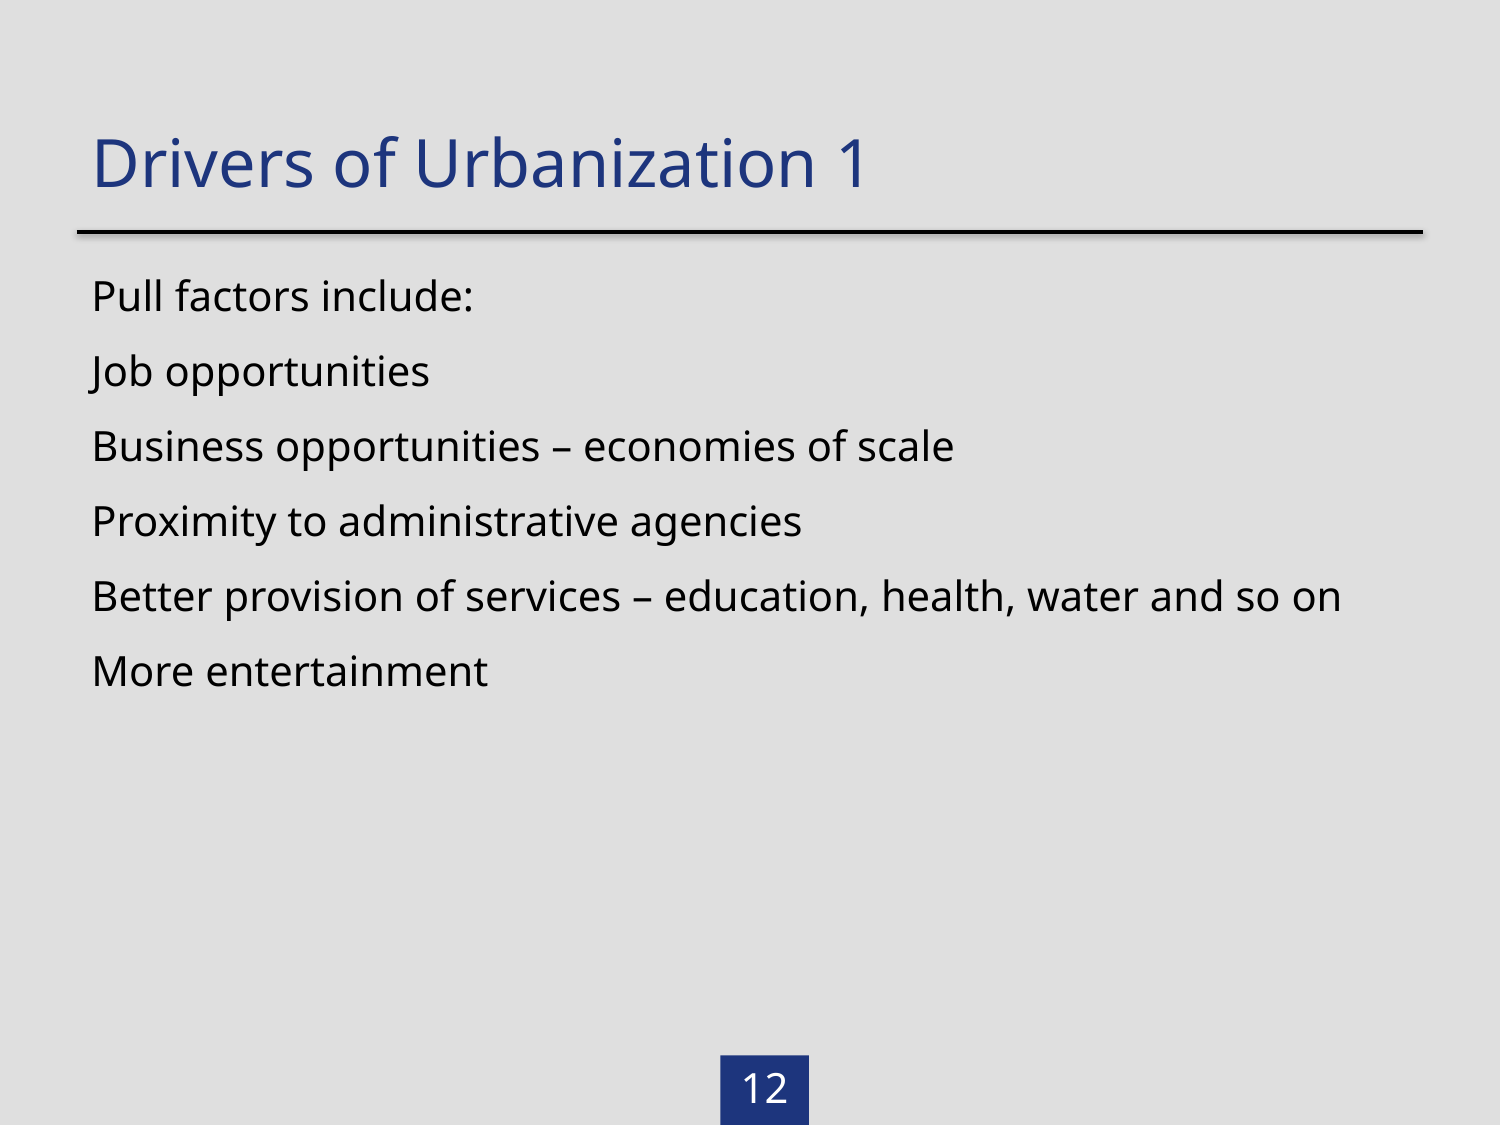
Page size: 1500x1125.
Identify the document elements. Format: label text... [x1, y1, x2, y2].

list Pull factors include: Job opportunities Business opportunities – economies of scale Proximity to administrative agencies Better provision of services – education, health, water and so on More entertainment [76, 262, 1414, 1005]
title Drivers of Urbanization 1 [76, 113, 1427, 210]
text_box 12 [720, 1055, 809, 1125]
